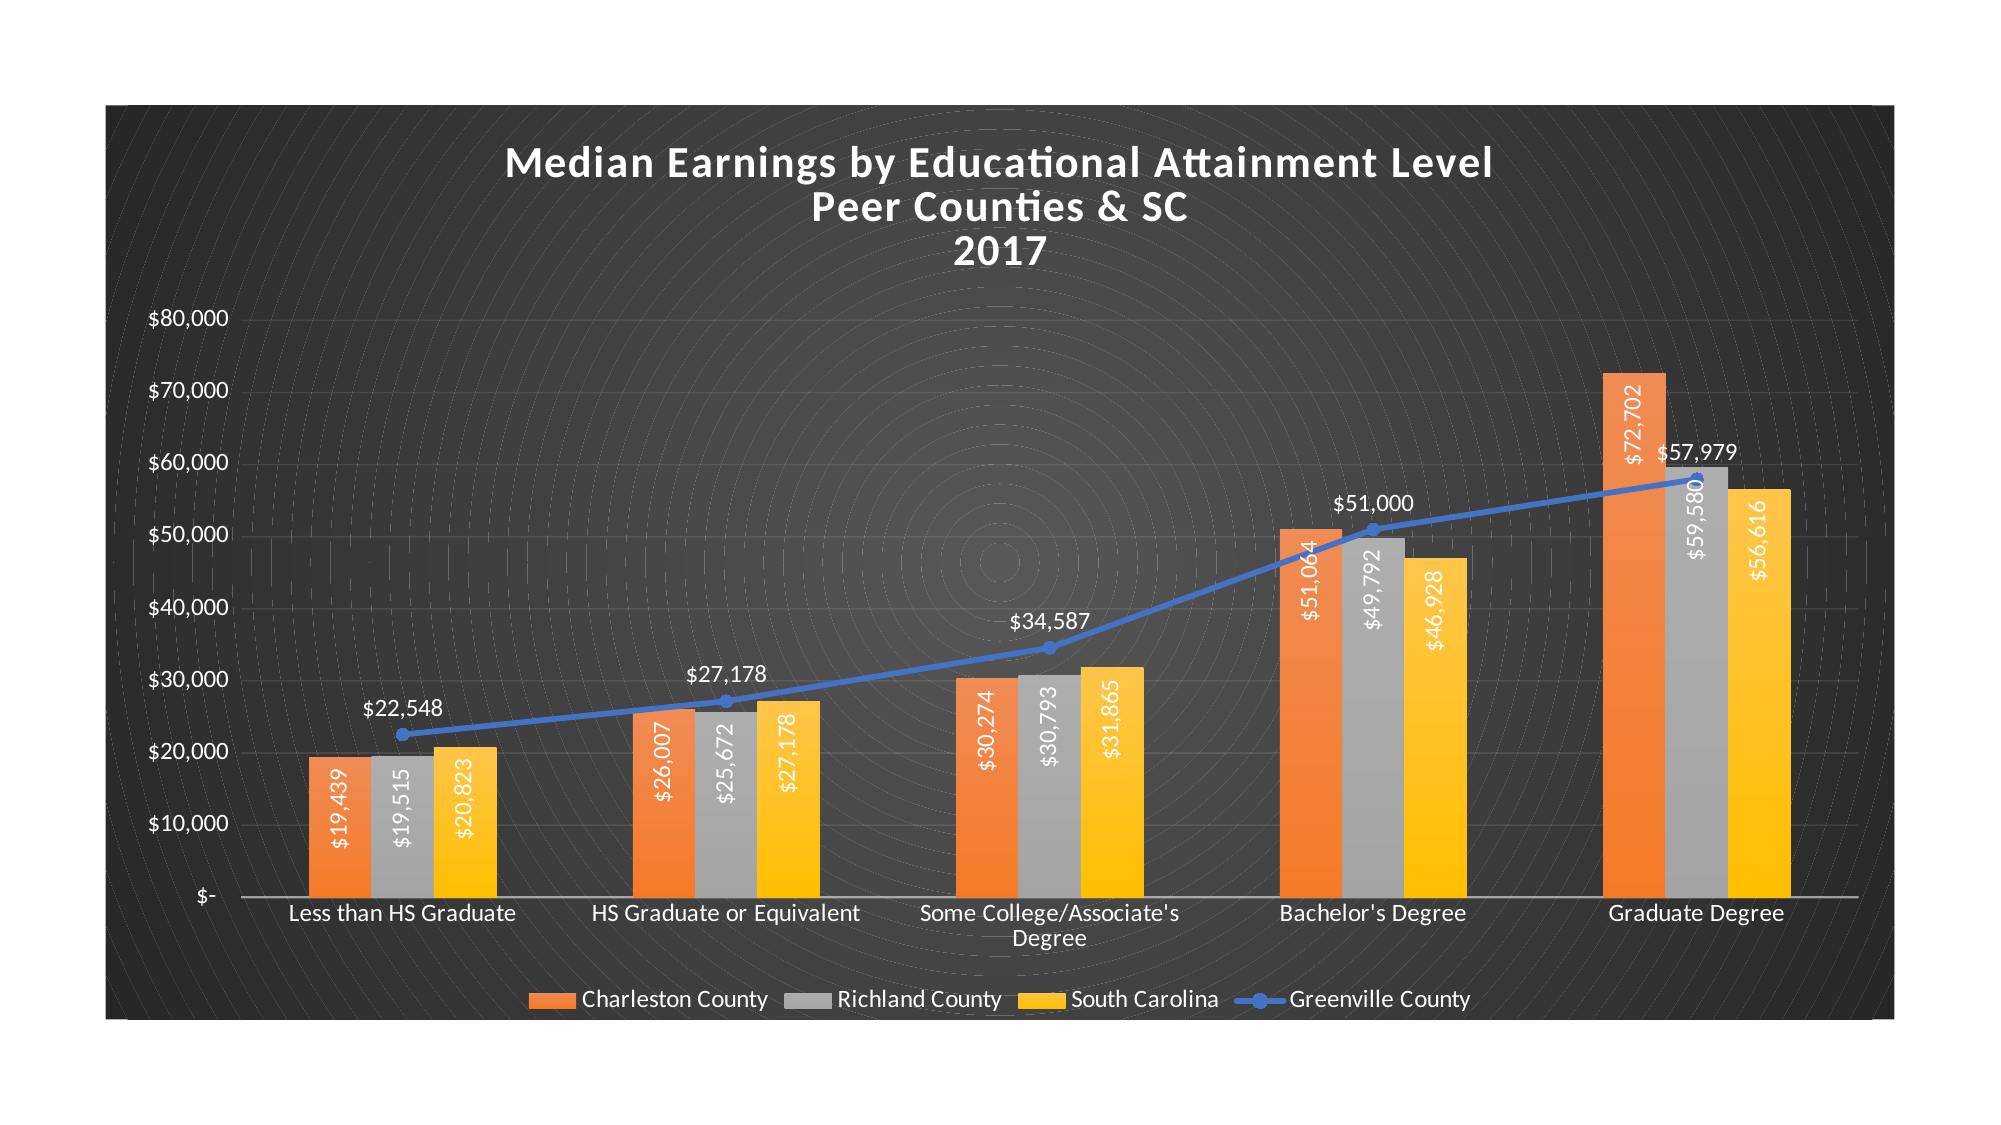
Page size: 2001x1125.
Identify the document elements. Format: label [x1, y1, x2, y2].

chart [105, 105, 1895, 1020]
